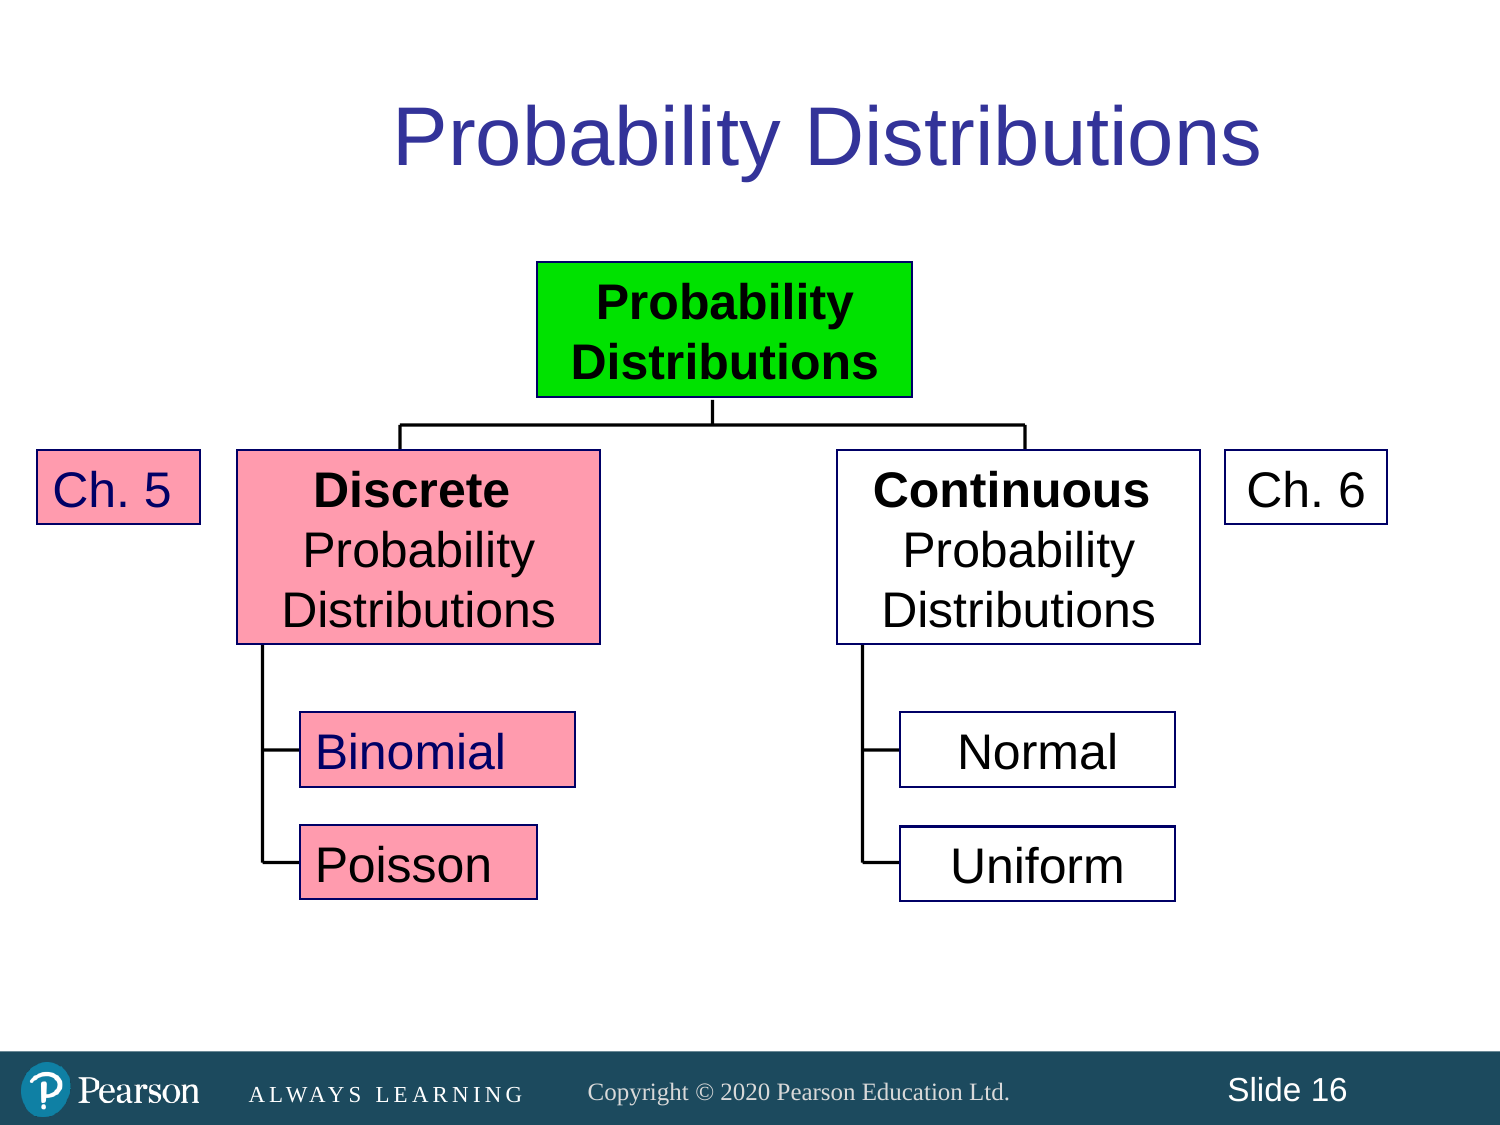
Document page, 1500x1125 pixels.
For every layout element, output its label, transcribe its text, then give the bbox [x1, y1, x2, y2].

text_box [75, 87, 1429, 213]
text_box Normal [900, 712, 1175, 787]
text_box Uniform [900, 826, 1175, 901]
text_box Ch. 5 [37, 449, 200, 525]
text_box Discrete Probability Distributions [237, 449, 600, 645]
picture [21, 1062, 199, 1117]
text_box Continuous Probability Distributions [837, 449, 1200, 645]
text_box Ch. 6 [1224, 449, 1388, 525]
text_box Binomial [300, 712, 575, 787]
text_box Poisson [299, 824, 538, 900]
text_box Probability Distributions [537, 262, 913, 397]
text_box Probability Distributions [249, 75, 1406, 190]
